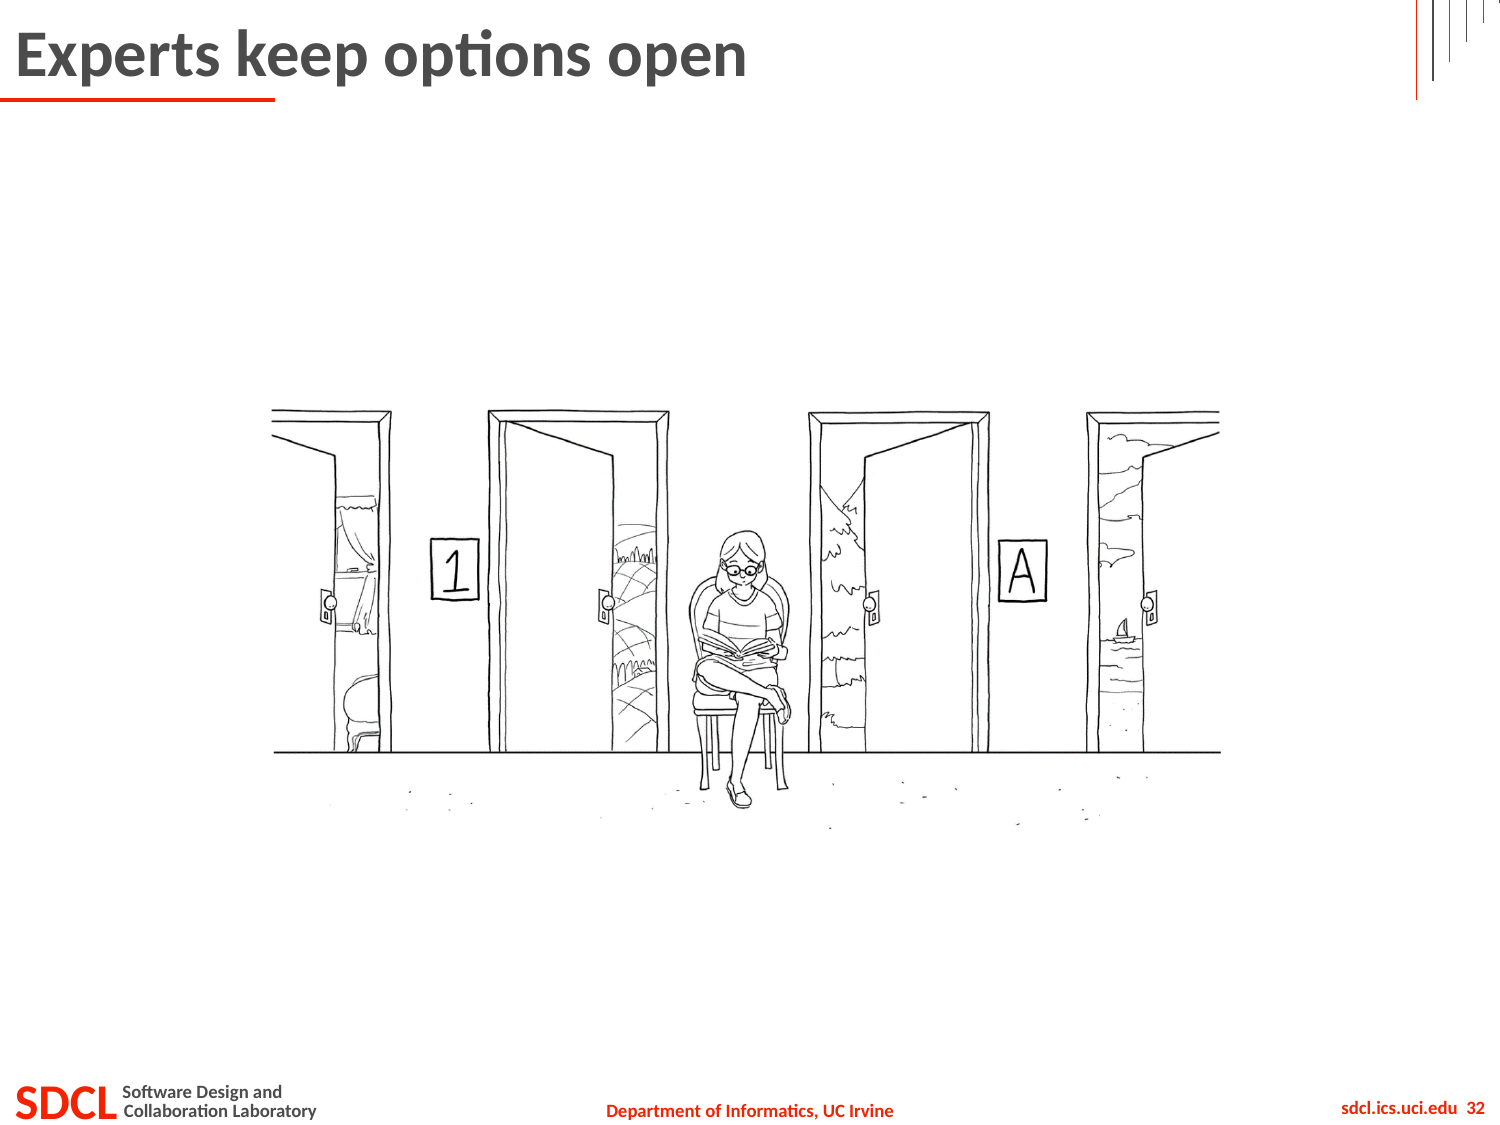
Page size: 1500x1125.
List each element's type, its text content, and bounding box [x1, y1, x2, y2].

picture [262, 204, 1226, 931]
title Experts keep options open [0, 0, 1350, 100]
